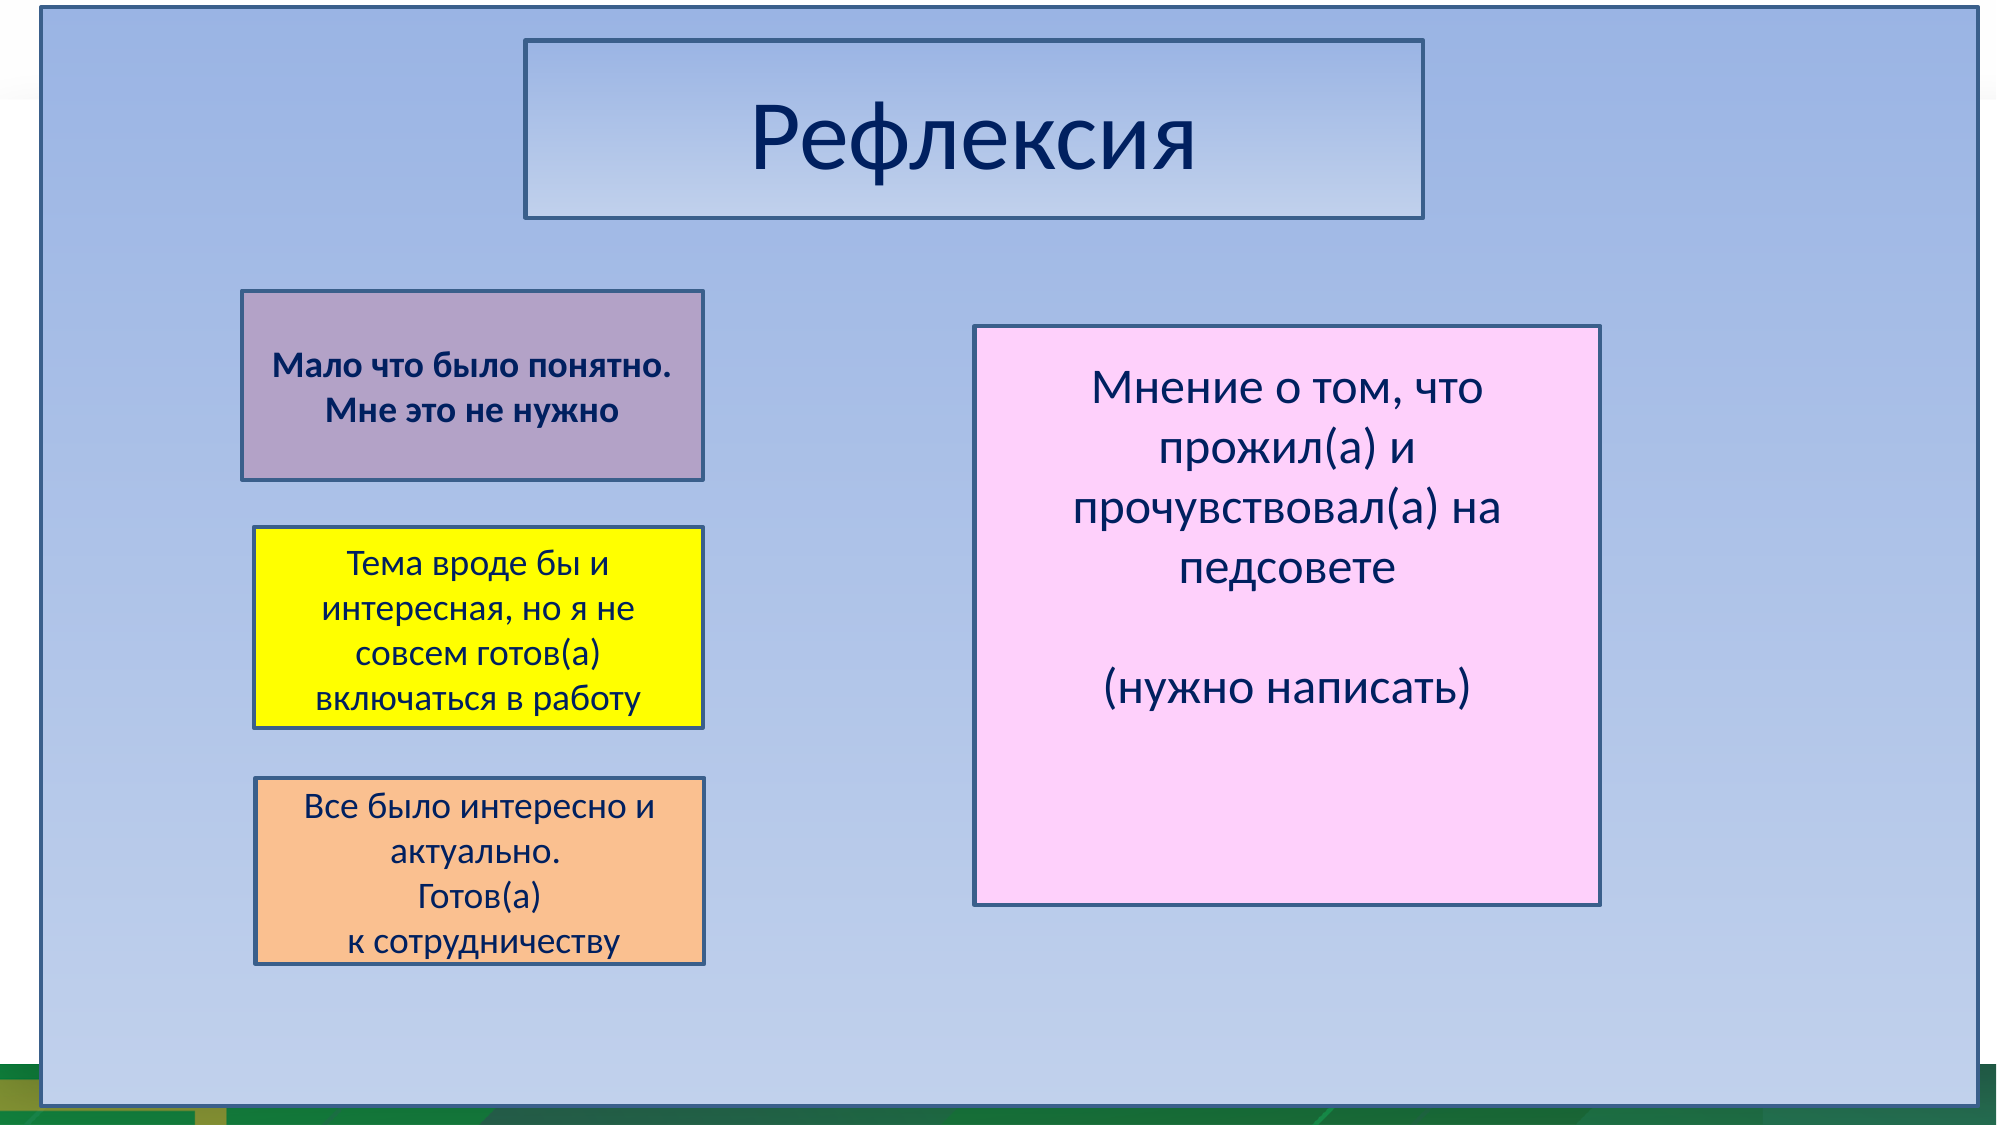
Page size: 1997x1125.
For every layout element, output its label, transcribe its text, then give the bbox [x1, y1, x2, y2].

text_box Тема вроде бы и интересная, но я не совсем готов(а) включаться в работу [252, 525, 705, 730]
text_box Все было интересно и актуально. Готов(а) к сотрудничеству [253, 776, 706, 966]
text_box [39, 5, 1980, 1108]
text_box Мнение о том, что прожил(а) и прочувствовал(а) на педсовете (нужно написать) [972, 324, 1602, 907]
text_box Рефлексия [523, 38, 1425, 220]
text_box Мало что было понятно. Мне это не нужно [240, 289, 705, 482]
picture [0, 0, 1997, 1125]
